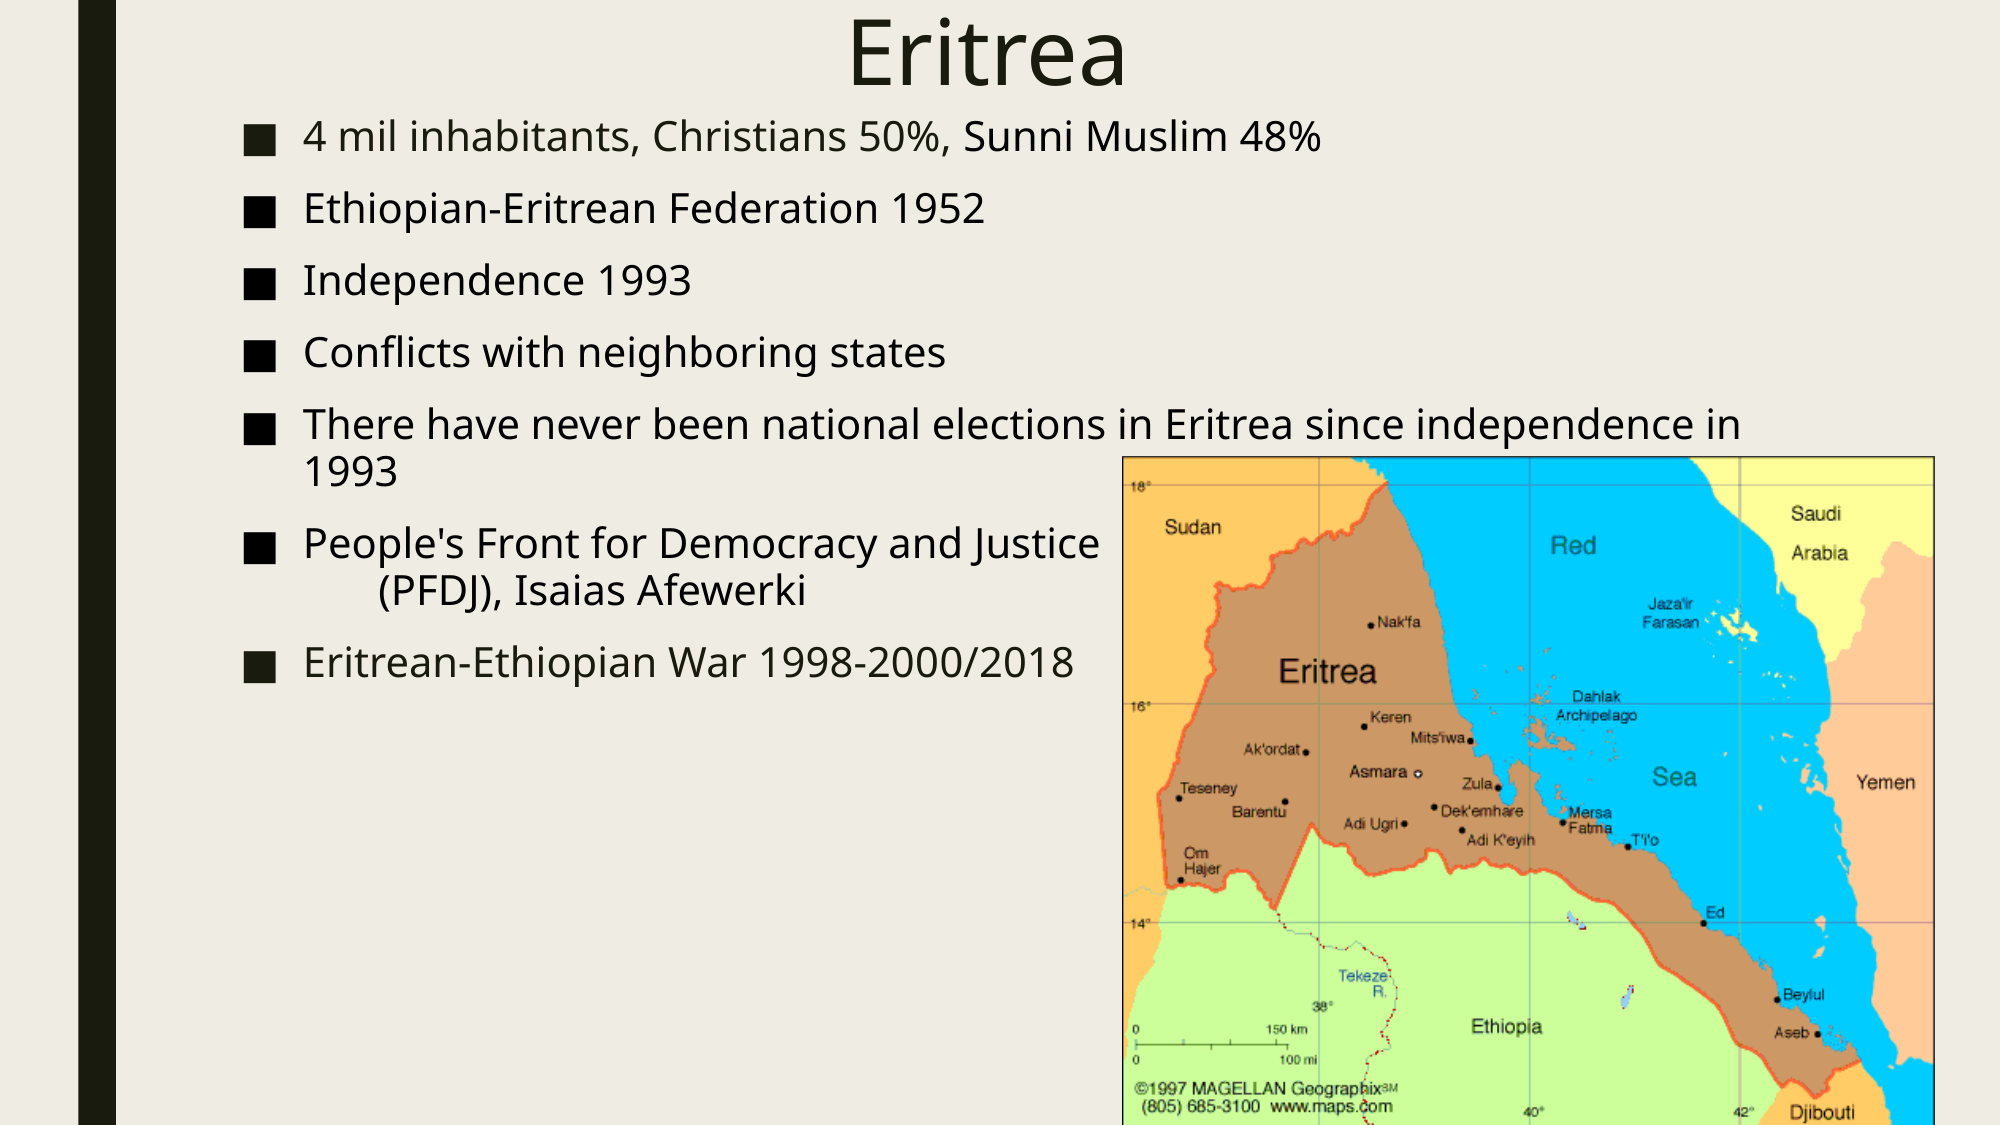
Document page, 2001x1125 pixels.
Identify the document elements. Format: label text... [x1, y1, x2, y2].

title Eritrea [200, 0, 1775, 244]
picture [1836, 1035, 1843, 1043]
picture [1122, 456, 1935, 1125]
picture [1783, 732, 1793, 738]
picture [1813, 946, 1825, 958]
picture [1815, 916, 1827, 931]
list 4 mil inhabitants, Christians 50%, Sunni Muslim 48% Ethiopian-Eritrean Federation 1952 Independence 1993 Conflicts with neighboring states There have never been national elections in Eritrea since independence in 1993 People's Front for Democracy and Justice (PFDJ), Isaias Afewerki Eritrean-Ethiopian War 1998-2000/2018 [225, 106, 1800, 1058]
picture [1800, 764, 1811, 783]
